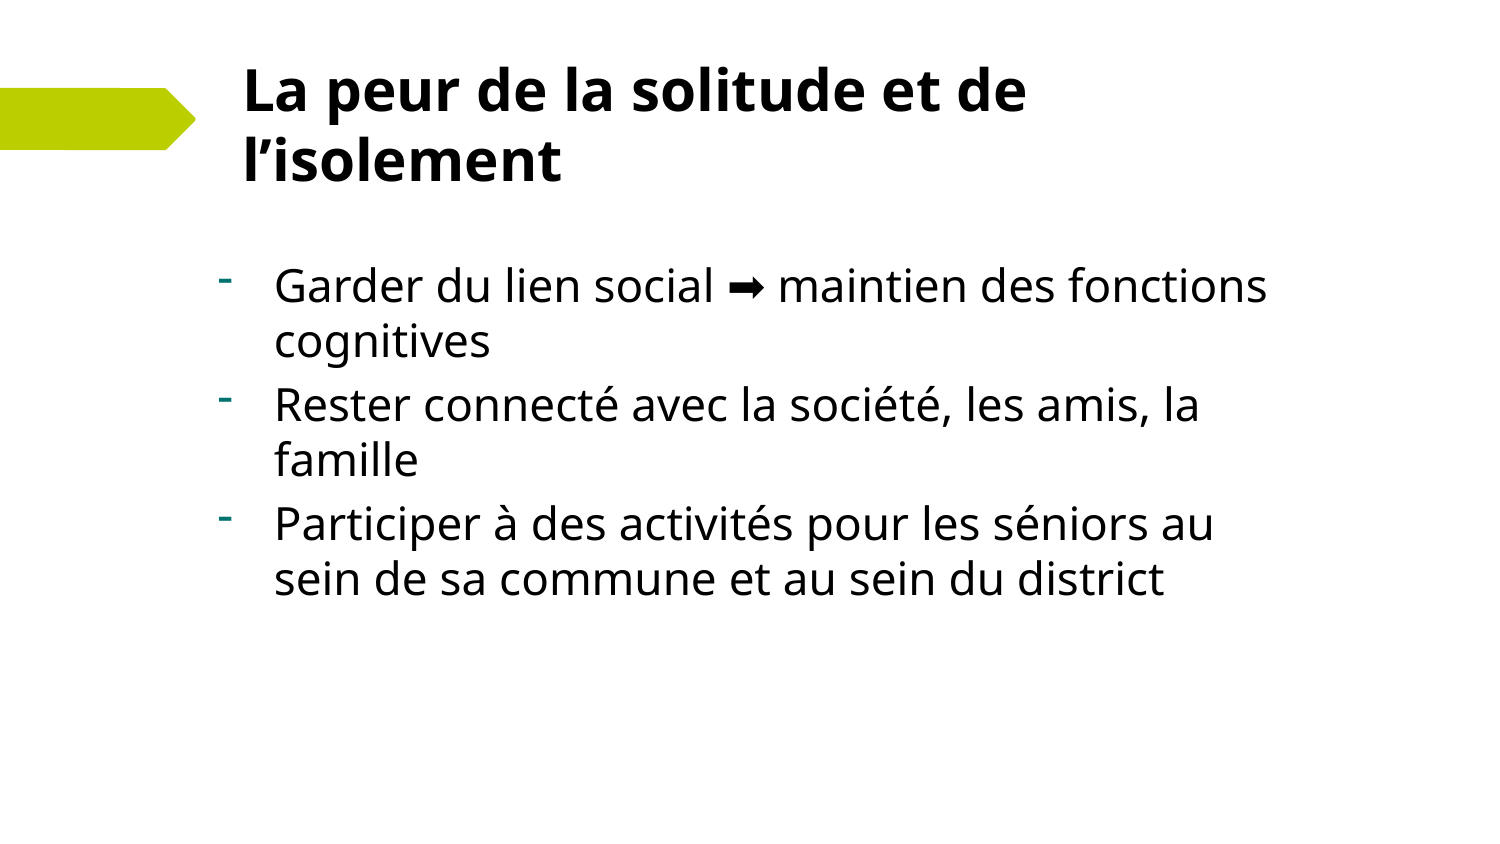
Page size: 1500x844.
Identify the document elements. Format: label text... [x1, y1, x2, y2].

title La peur de la solitude et de l’isolement [242, 43, 1339, 202]
list Garder du lien social ➡ maintien des fonctions cognitives Rester connecté avec la société, les amis, la famille Participer à des activités pour les séniors au sein de sa commune et au sein du district [217, 256, 1283, 722]
